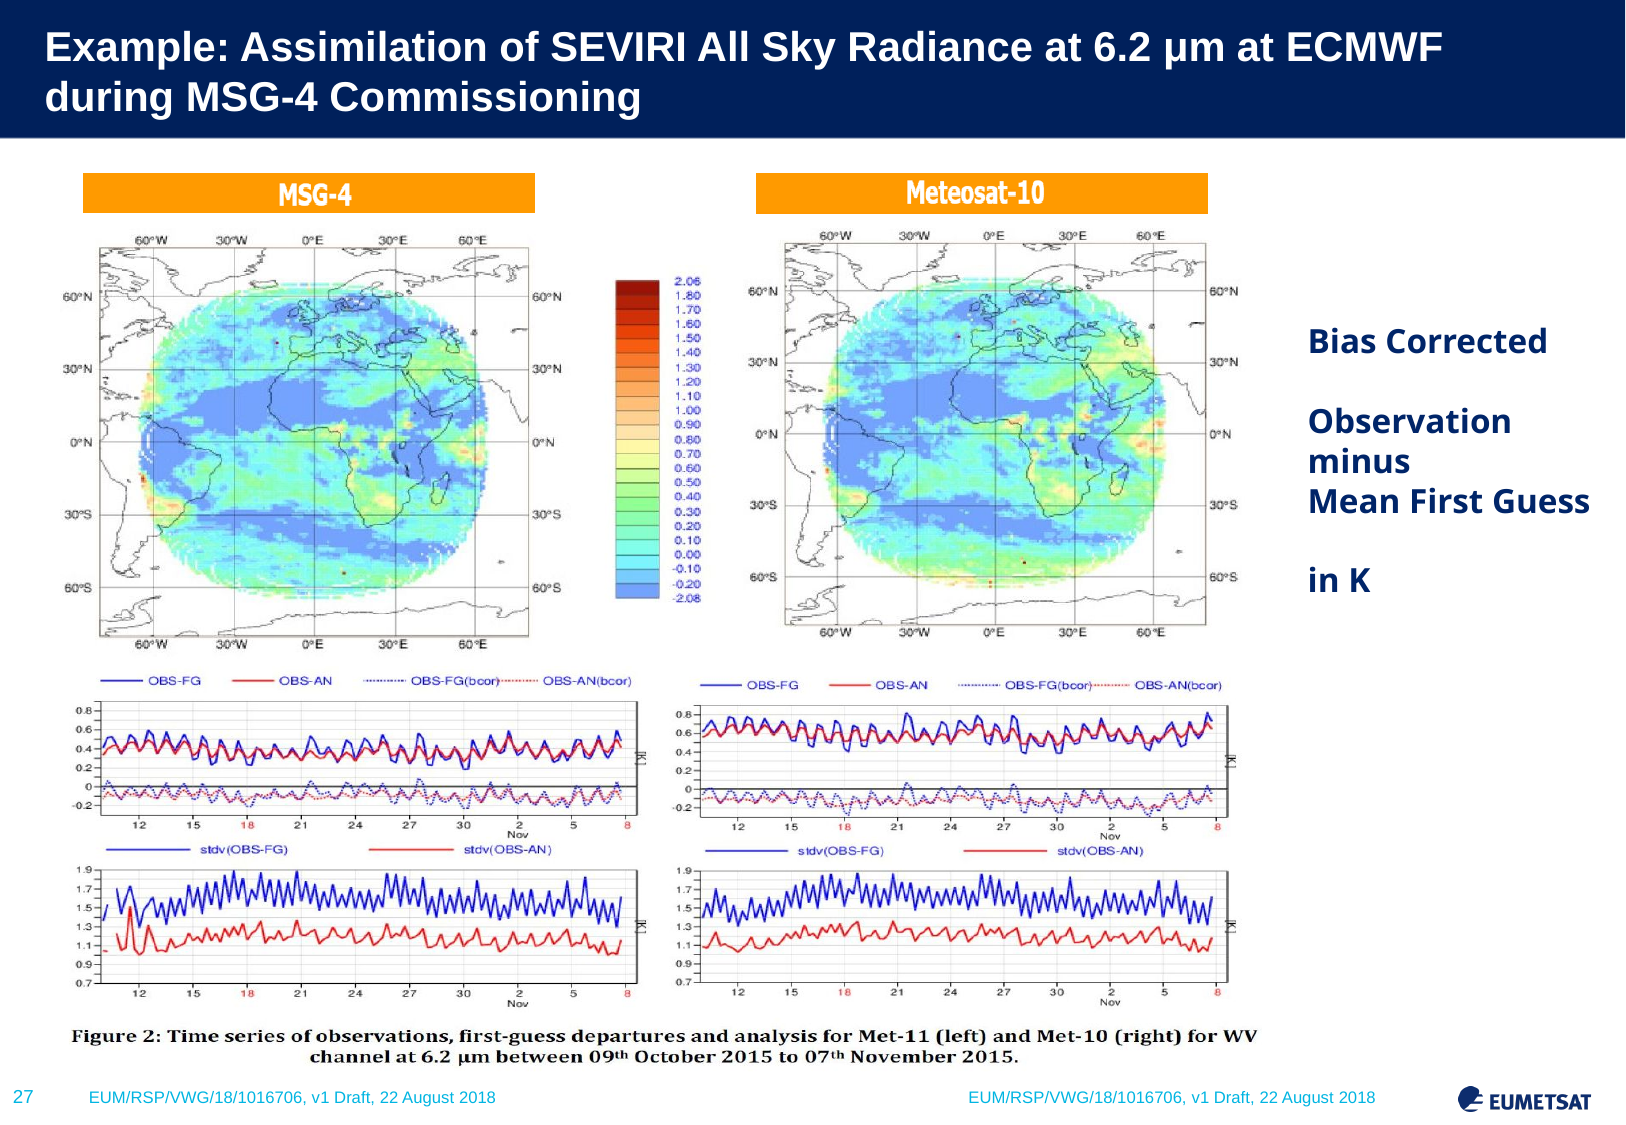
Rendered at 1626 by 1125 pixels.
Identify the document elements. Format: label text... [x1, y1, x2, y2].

title Example: Assimilation of SEVIRI All Sky Radiance at 6.2 μm at ECMWF during MSG-4 Commissioning [0, 0, 1514, 141]
picture [0, 0, 1626, 1125]
text_box Bias Corrected Observation minus Mean First Guess in K [1292, 312, 1612, 607]
